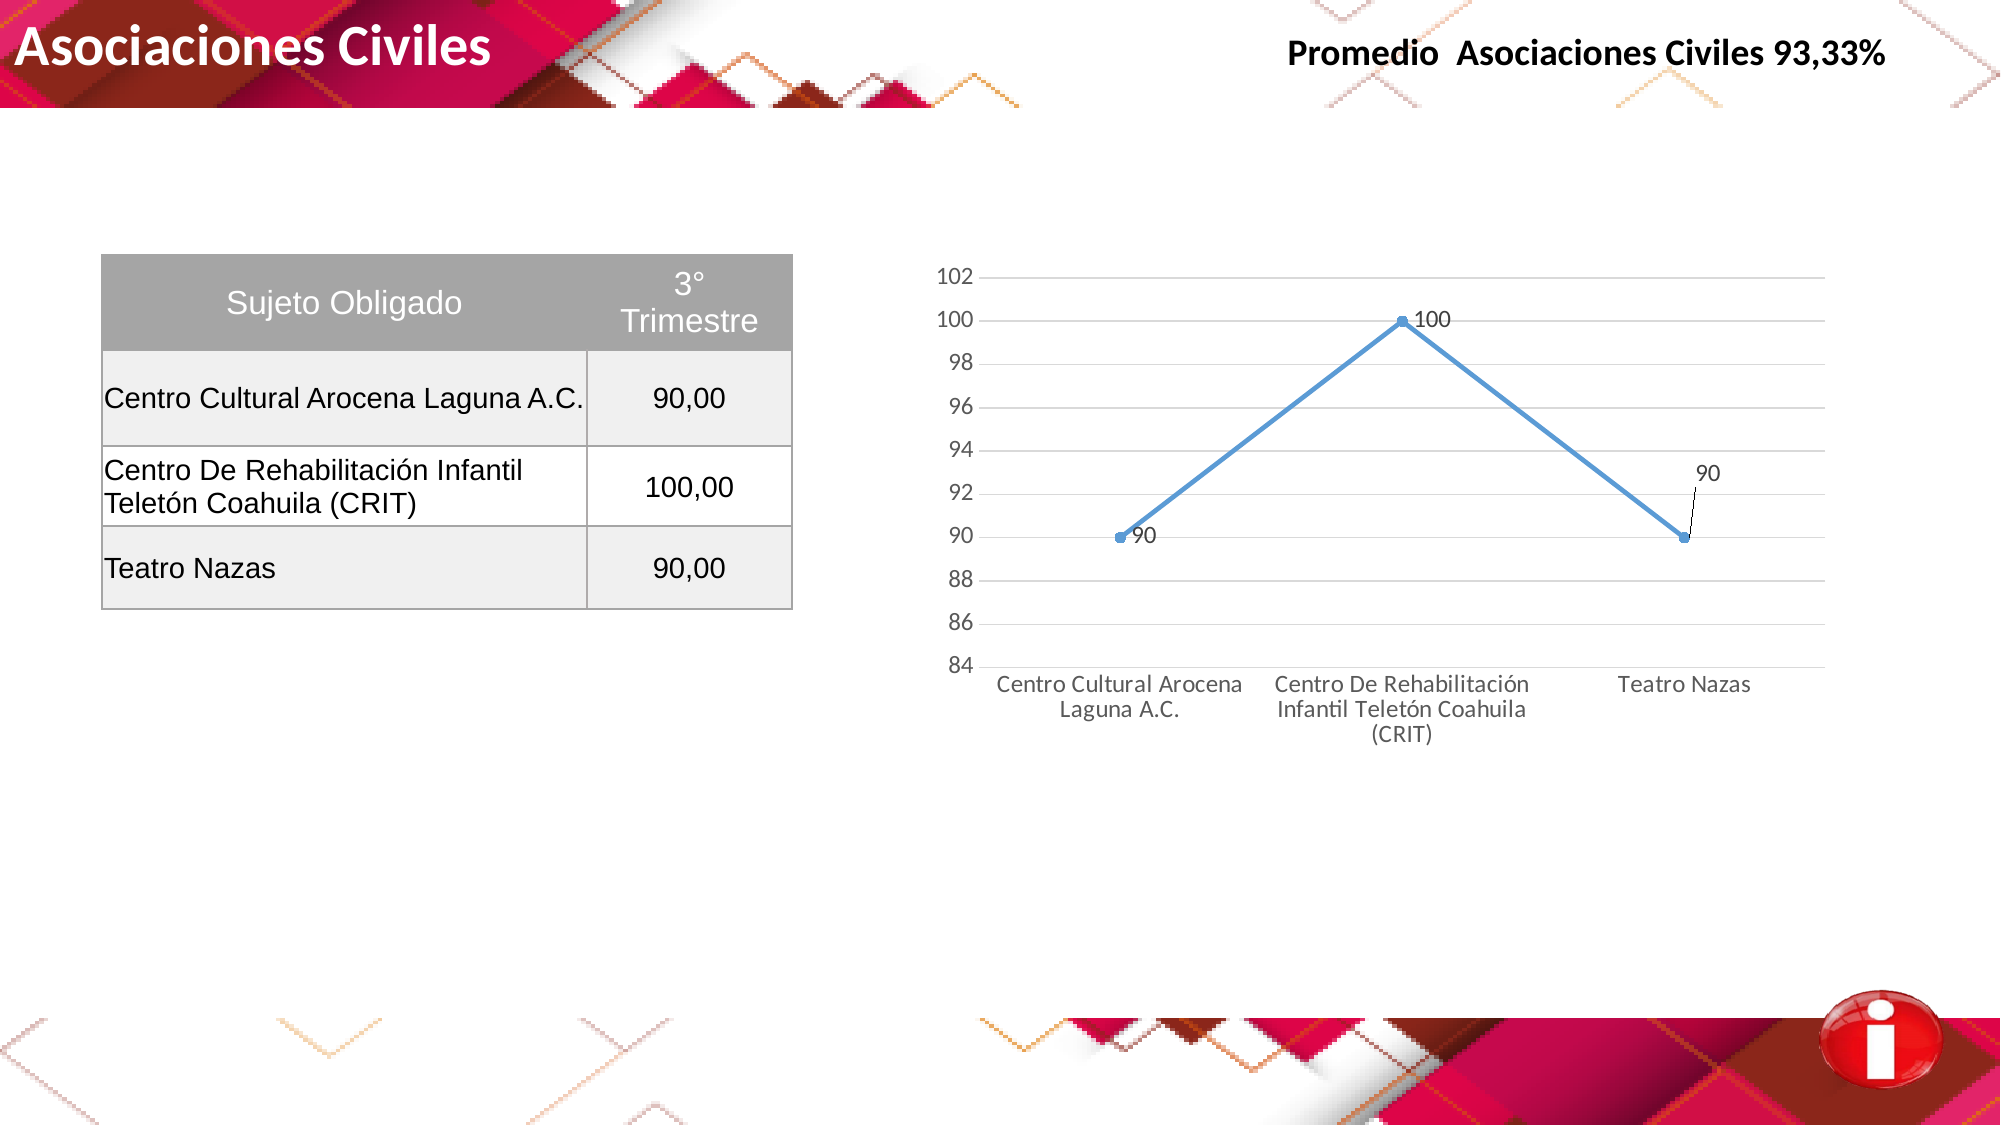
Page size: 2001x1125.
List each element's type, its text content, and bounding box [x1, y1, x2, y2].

table_cell 90,00 [588, 351, 791, 445]
table_cell 90,00 [588, 527, 791, 608]
table_cell Centro Cultural Arocena Laguna A.C. [103, 351, 586, 445]
table_header Sujeto Obligado [103, 256, 587, 349]
table_header 3° Trimestre [587, 256, 791, 349]
table_cell 100,00 [588, 447, 791, 525]
table_cell Centro De Rehabilitación Infantil Teletón Coahuila (CRIT) [103, 447, 586, 525]
table_cell Teatro Nazas [103, 527, 586, 608]
chart [917, 255, 1844, 759]
text_box Asociaciones Civiles Promedio Asociaciones Civiles 93,33% [0, 0, 2000, 115]
picture [0, 987, 2000, 1125]
